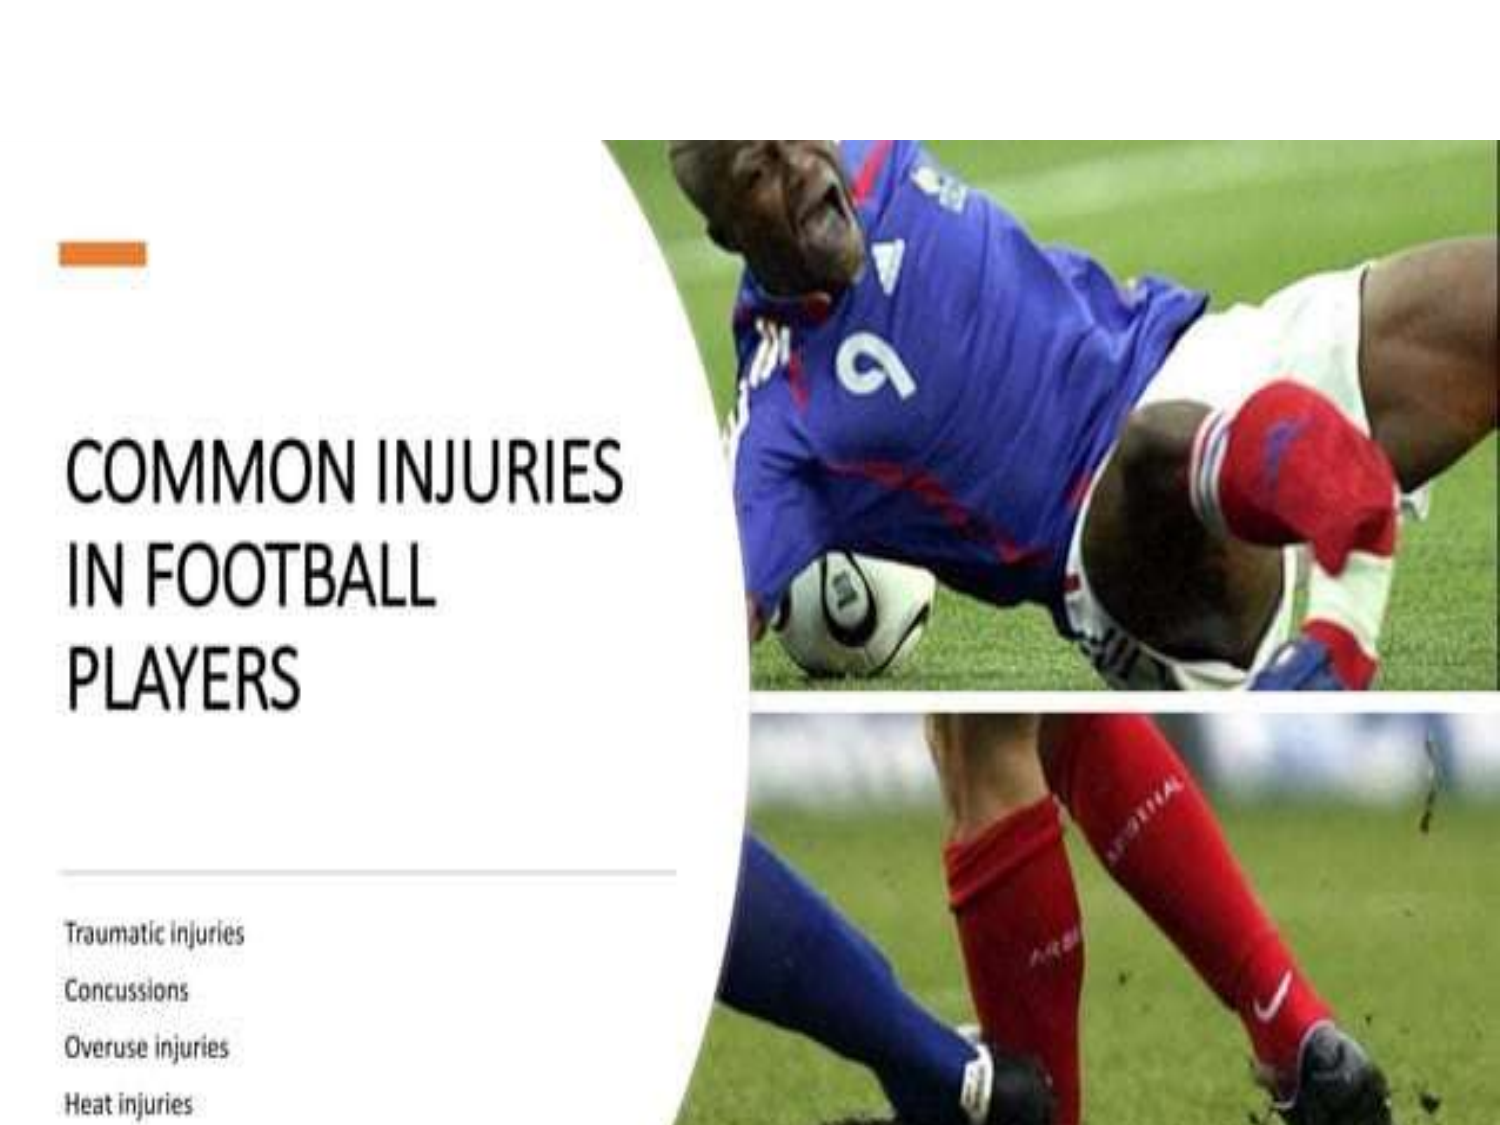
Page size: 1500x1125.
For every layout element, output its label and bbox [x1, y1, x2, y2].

picture [0, 139, 1500, 1125]
